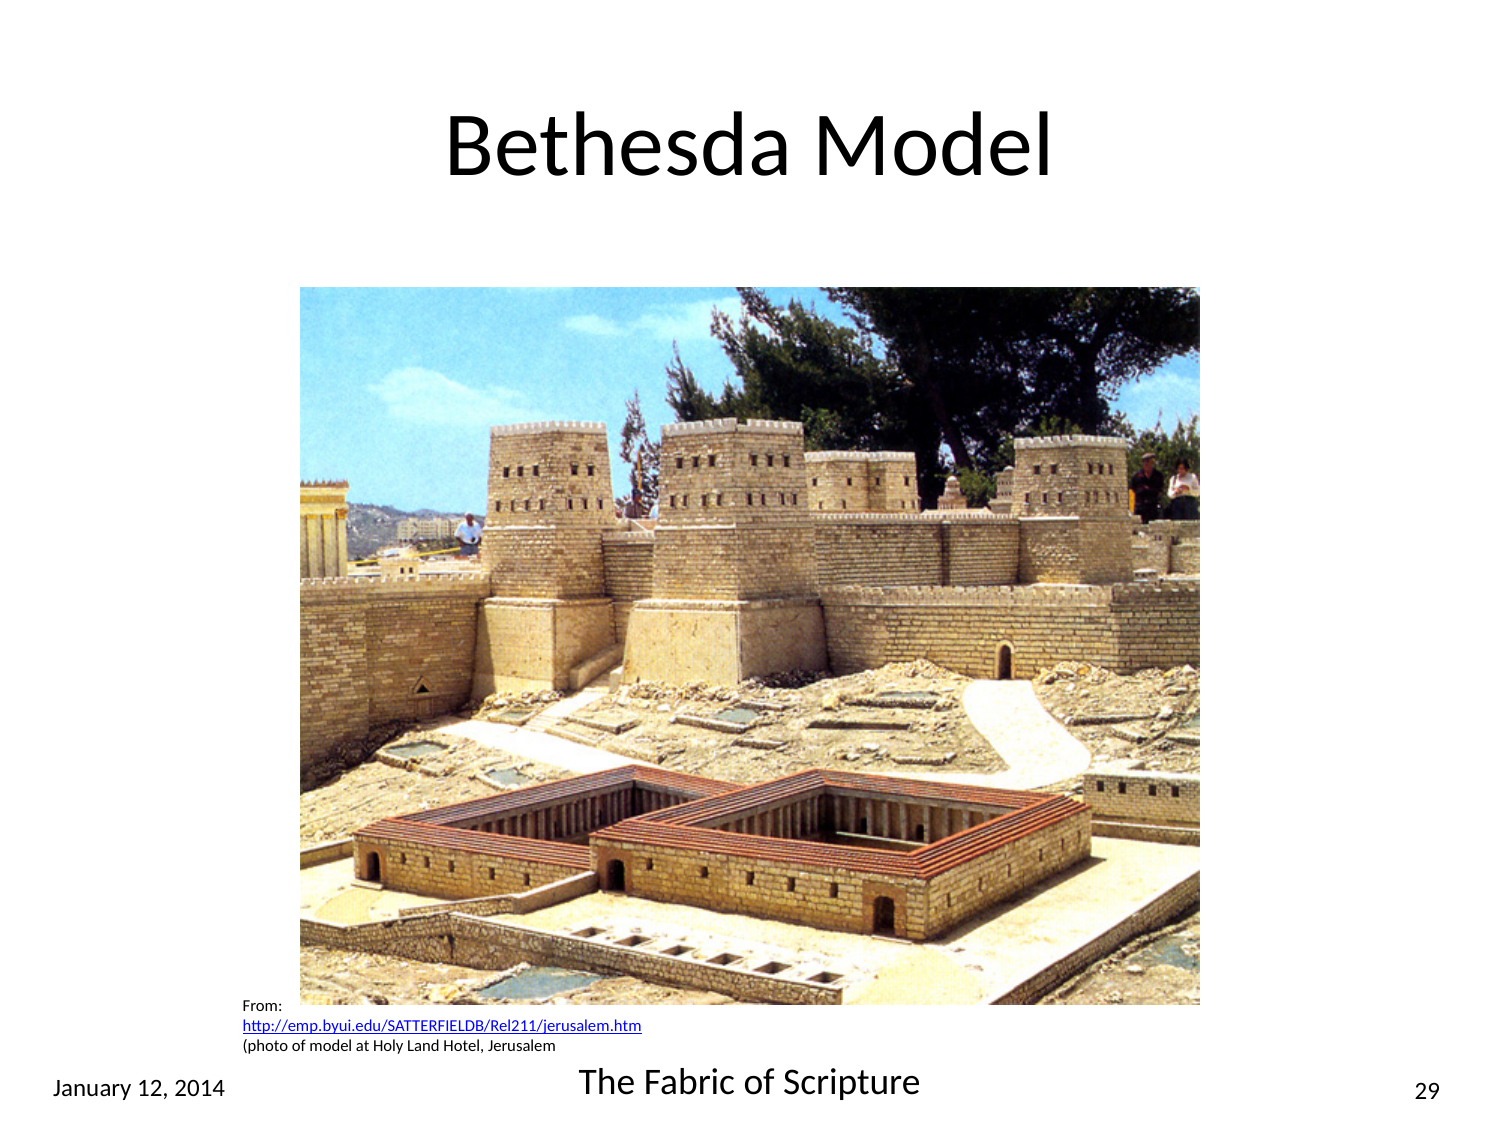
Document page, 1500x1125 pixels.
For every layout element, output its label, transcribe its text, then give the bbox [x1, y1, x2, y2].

picture [299, 287, 1201, 1005]
title Bethesda Model [75, 45, 1425, 233]
text_box From: http://emp.byui.edu/SATTERFIELDB/Rel211/jerusalem.htm (photo of model at Holy Land Hotel, Jerusalem [228, 987, 658, 1063]
